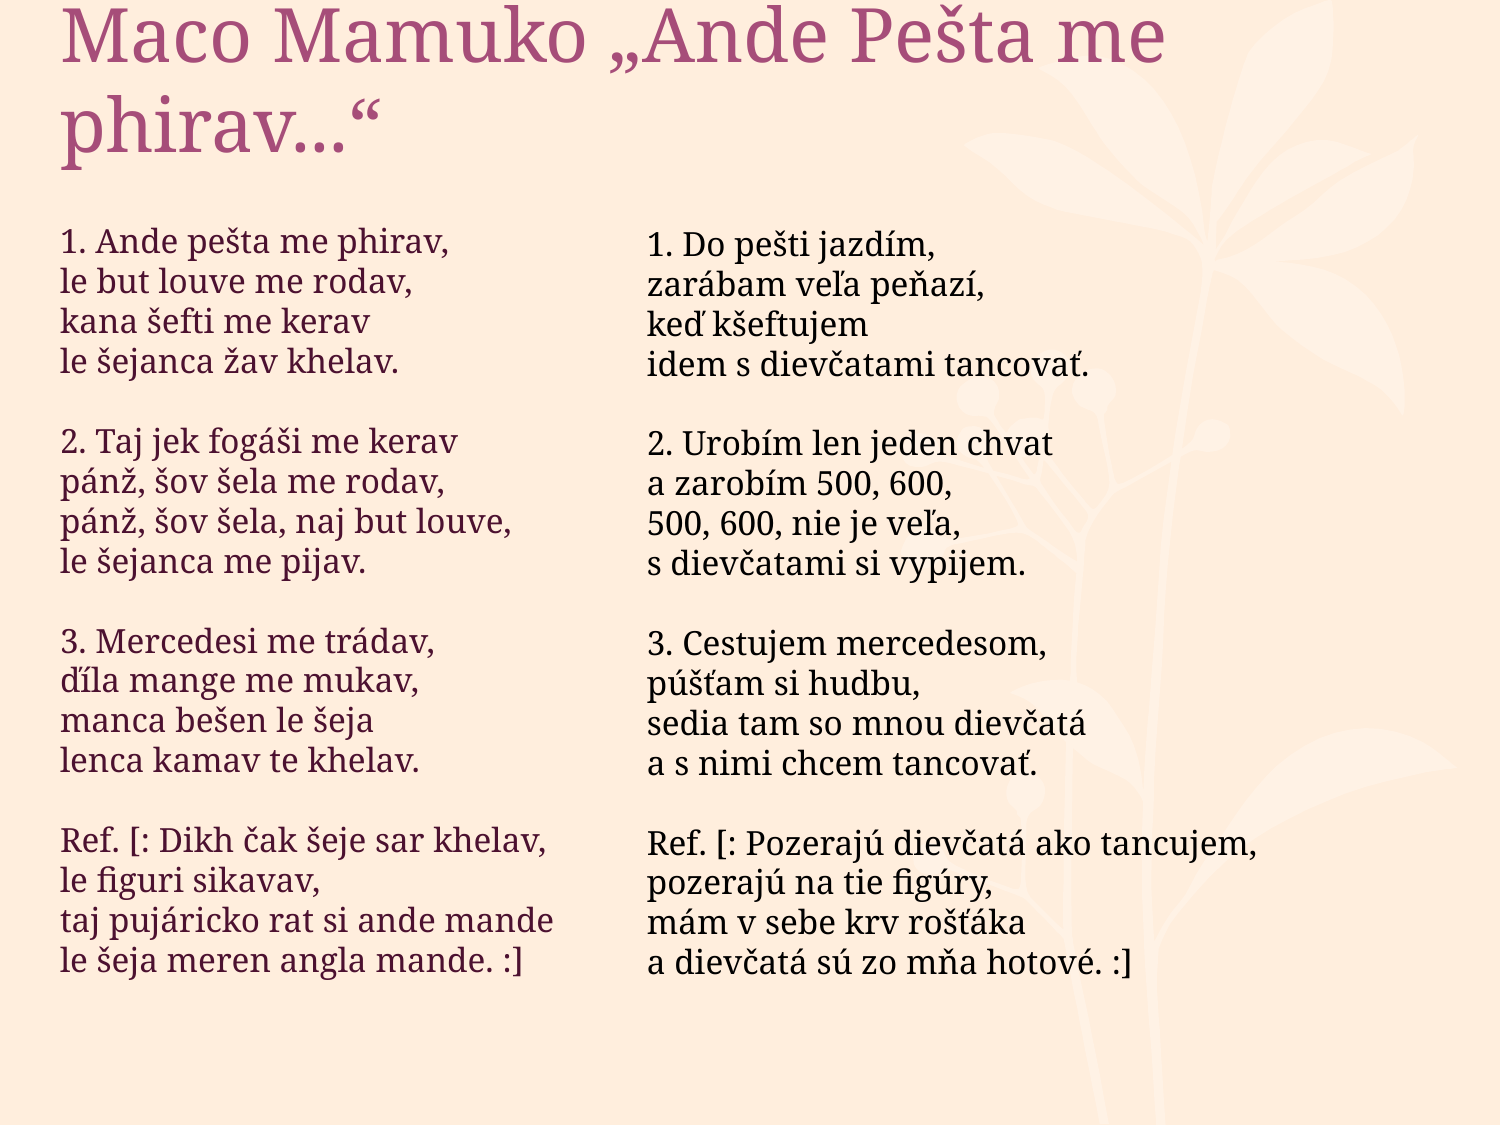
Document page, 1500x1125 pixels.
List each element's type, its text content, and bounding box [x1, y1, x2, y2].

list 1. Ande pešta me phirav, le but louve me rodav, kana šefti me kerav le šejanca žav khelav. 2. Taj jek fogáši me kerav pánž, šov šela me rodav, pánž, šov šela, naj but louve, le šejanca me pijav. 3. Mercedesi me trádav, ďíla mange me mukav, manca bešen le šeja lenca kamav te khelav. Ref. [: Dikh čak šeje sar khelav, le figuri sikavav, taj pujáricko rat si ande mande le šeja meren angla mande. :] [45, 213, 1455, 1023]
text_box 1. Do pešti jazdím, zarábam veľa peňazí, keď kšeftujem idem s dievčatami tancovať. 2. Urobím len jeden chvat a zarobím 500, 600, 500, 600, nie je veľa, s dievčatami si vypijem. 3. Cestujem mercedesom, púšťam si hudbu, sedia tam so mnou dievčatá a s nimi chcem tancovať. Ref. [: Pozerajú dievčatá ako tancujem, pozerajú na tie figúry, mám v sebe krv rošťáka a dievčatá sú zo mňa hotové. :] [631, 215, 1382, 1024]
title Maco Mamuko „Ande Pešta me phirav...“ [45, 0, 1455, 175]
